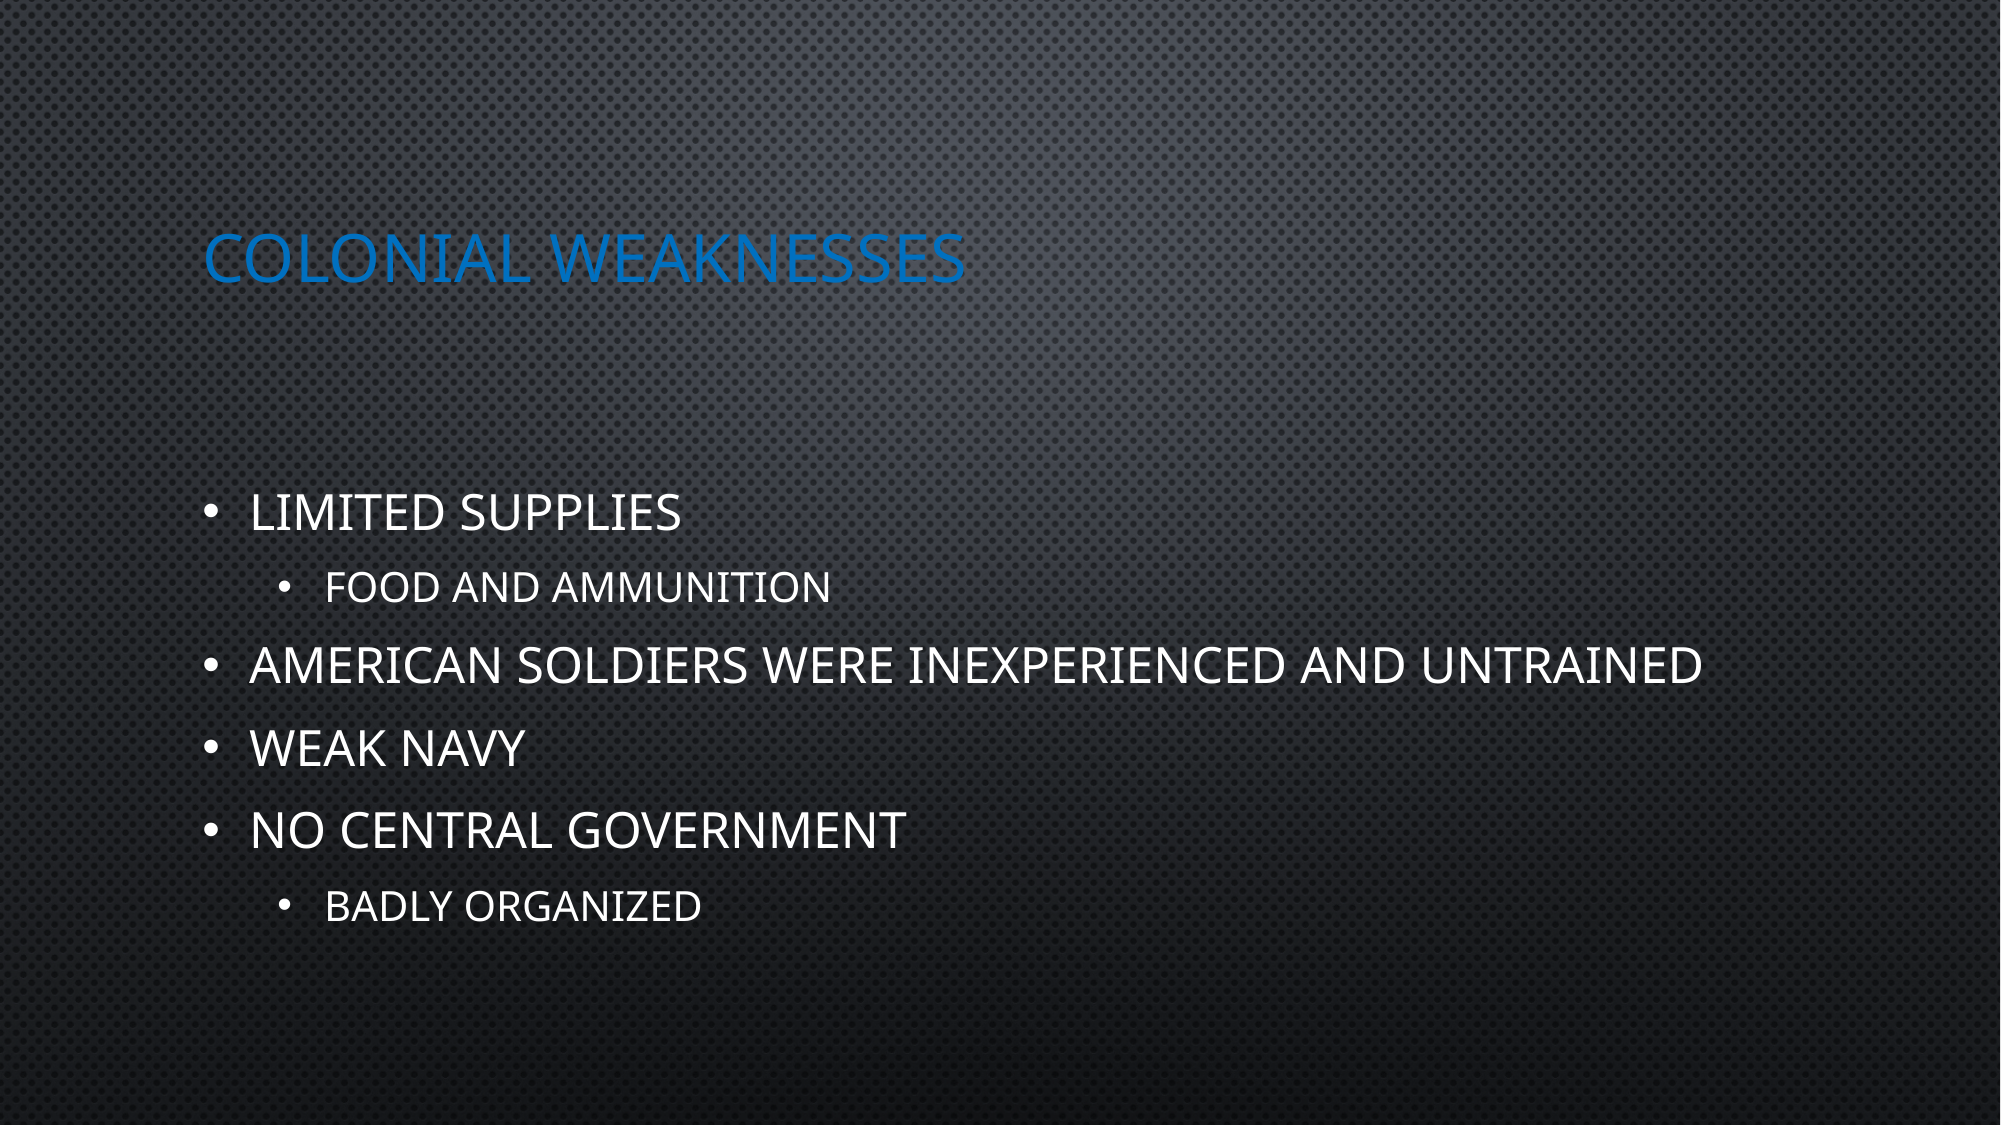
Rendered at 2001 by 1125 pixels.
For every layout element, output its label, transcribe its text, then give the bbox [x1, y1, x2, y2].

title Colonial weaknesses [187, 99, 1813, 387]
list limited supplies Food and ammunition American soldiers were inexperienced and untrained Weak navy No central government badly organized [187, 387, 1813, 1023]
